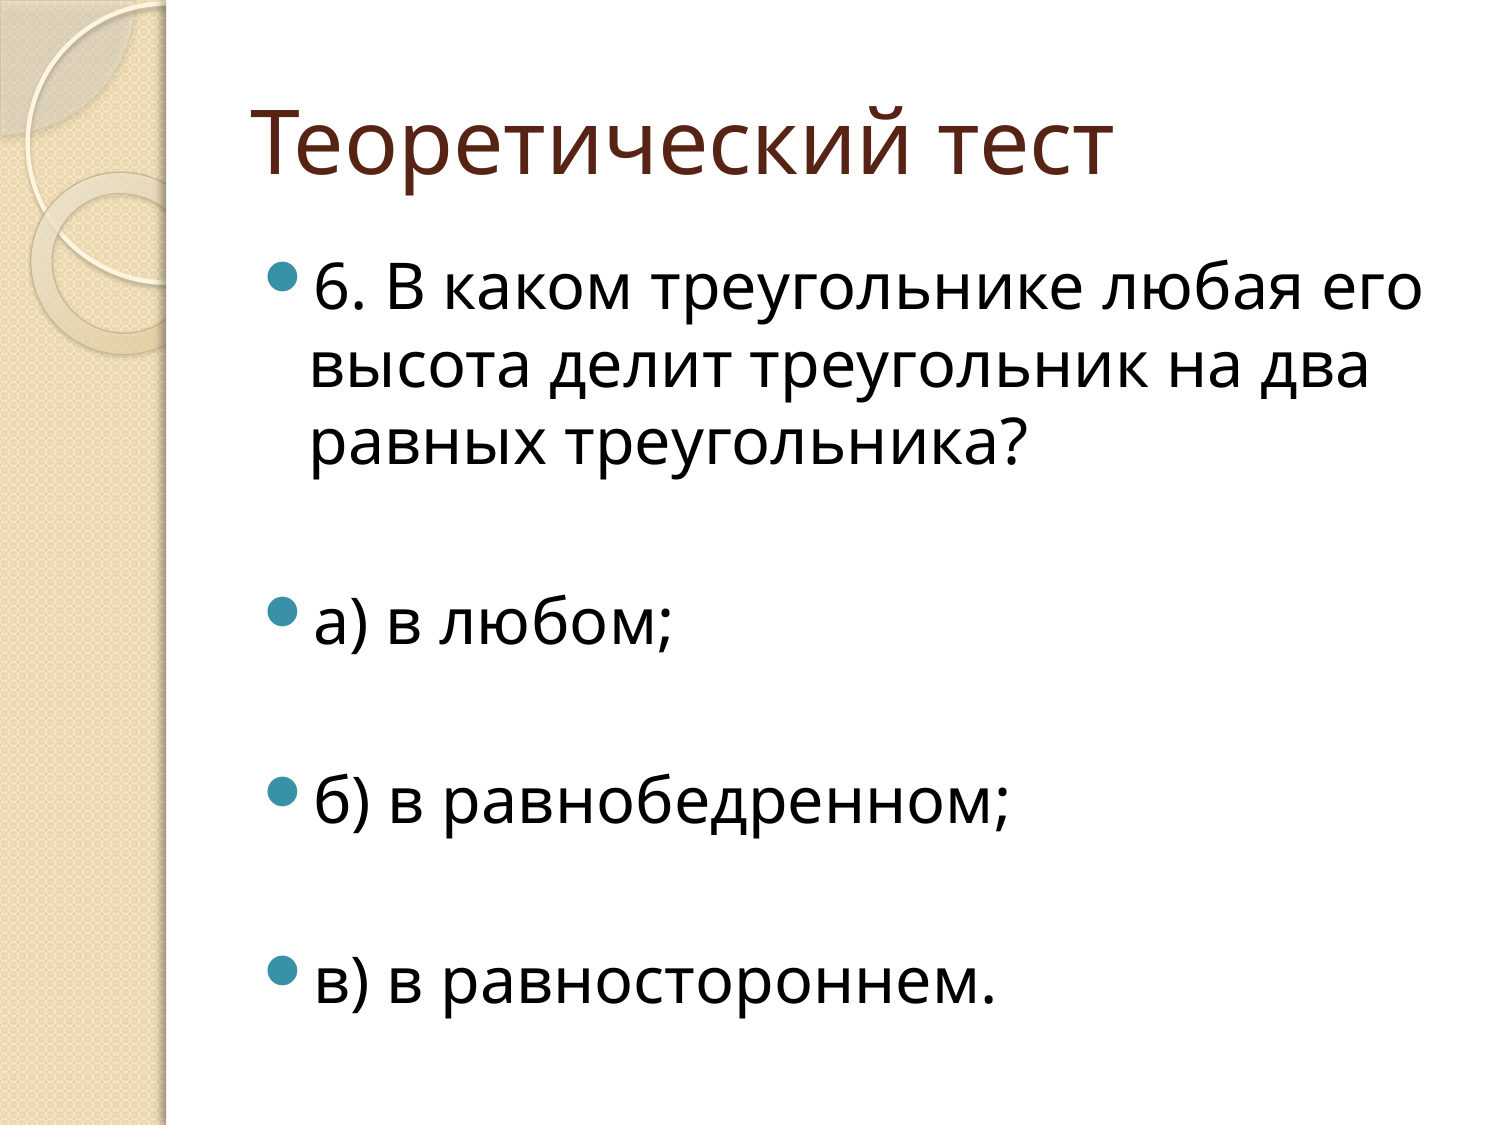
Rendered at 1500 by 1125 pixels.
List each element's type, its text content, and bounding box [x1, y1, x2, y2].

list 6. В каком треугольнике любая его высота делит треугольник на два равных треугольника? а) в любом; б) в равнобедренном; в) в равностороннем. [235, 237, 1466, 1025]
title Теоретический тест [235, 45, 1466, 233]
